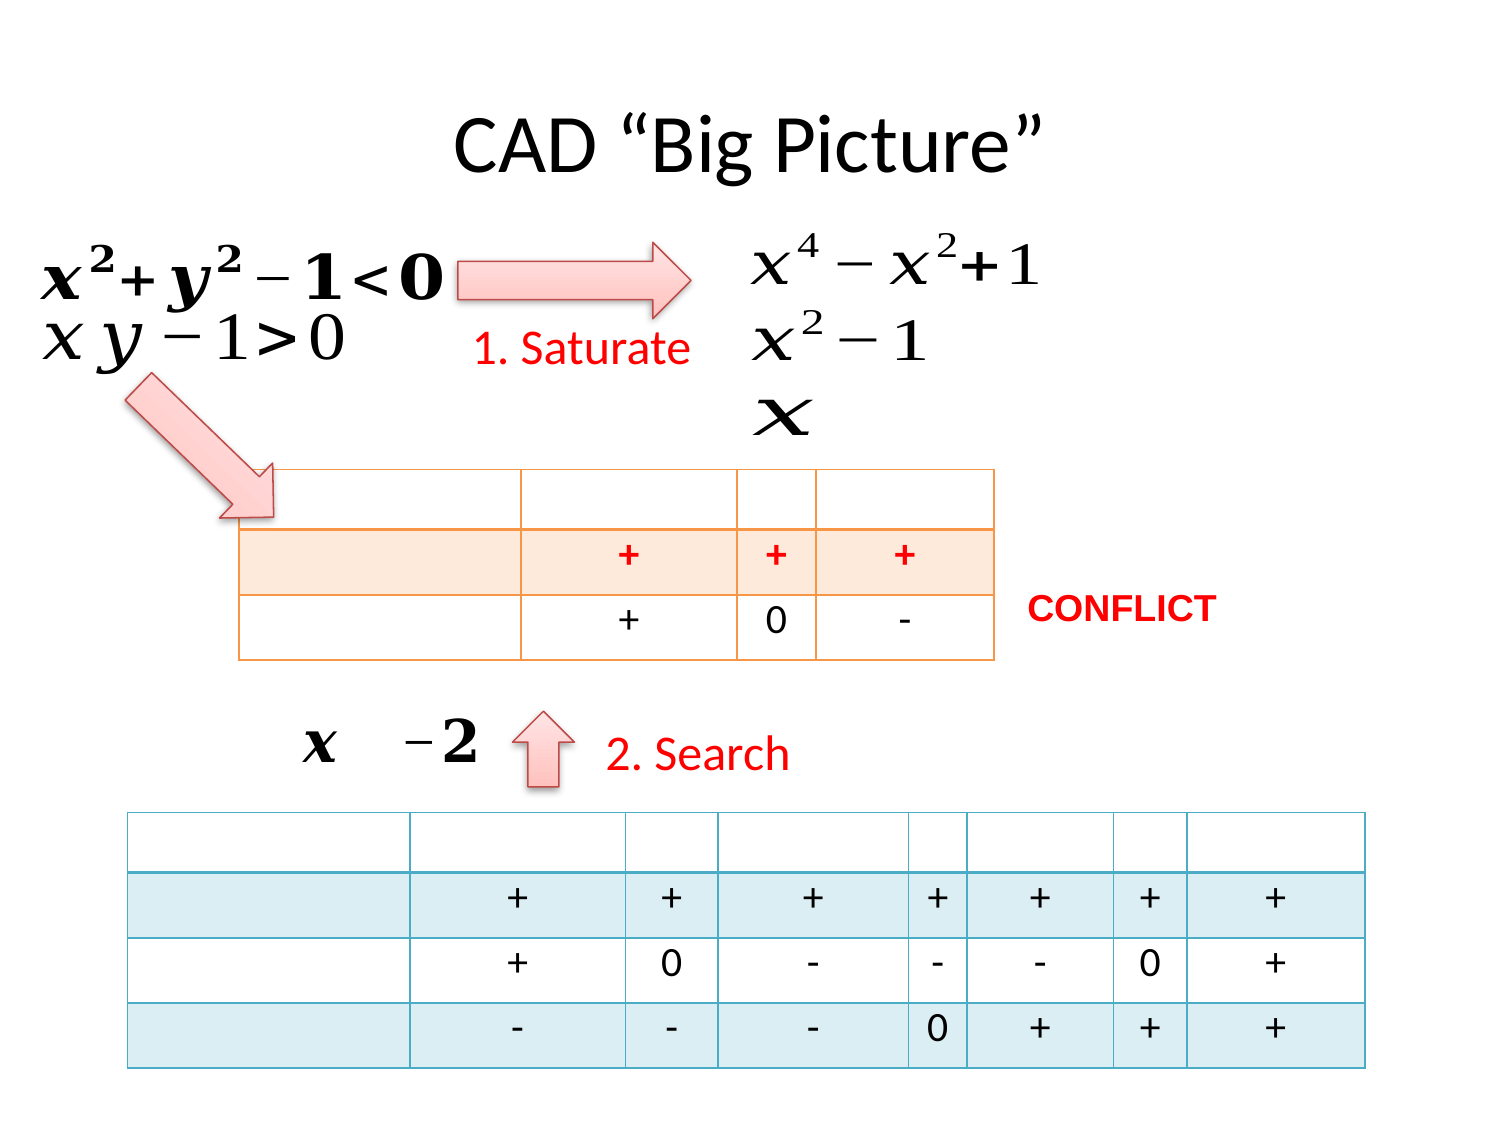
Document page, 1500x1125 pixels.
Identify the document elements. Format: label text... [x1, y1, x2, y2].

text_box [124, 372, 275, 519]
title CAD “Big Picture” [74, 44, 1426, 233]
text_box 1. Saturate [456, 307, 914, 383]
text_box [457, 241, 692, 320]
text_box 2. Search [590, 713, 1047, 788]
text_box CONFLICT [1012, 576, 1233, 637]
text_box [511, 710, 576, 788]
